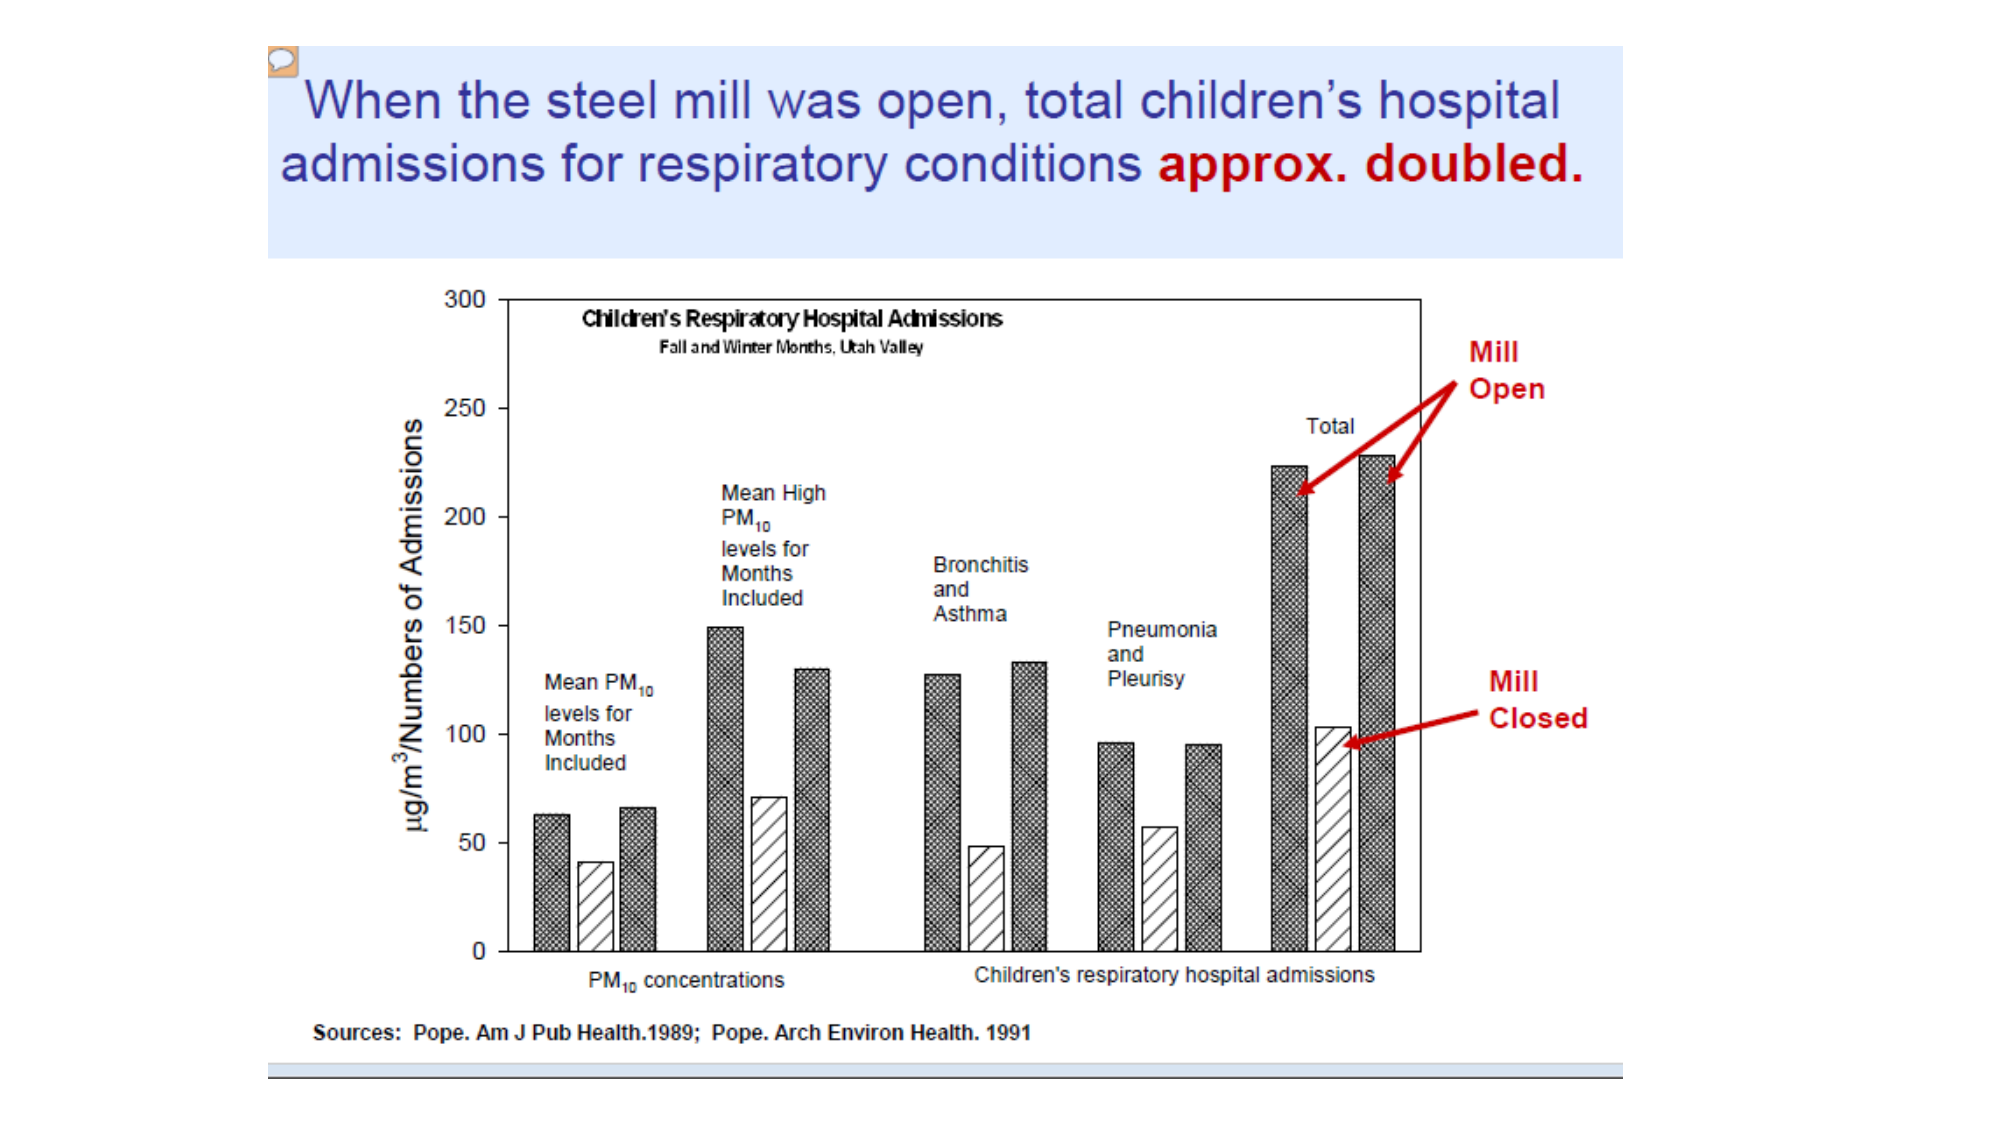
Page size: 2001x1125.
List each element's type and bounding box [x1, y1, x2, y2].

picture [268, 46, 1623, 1079]
